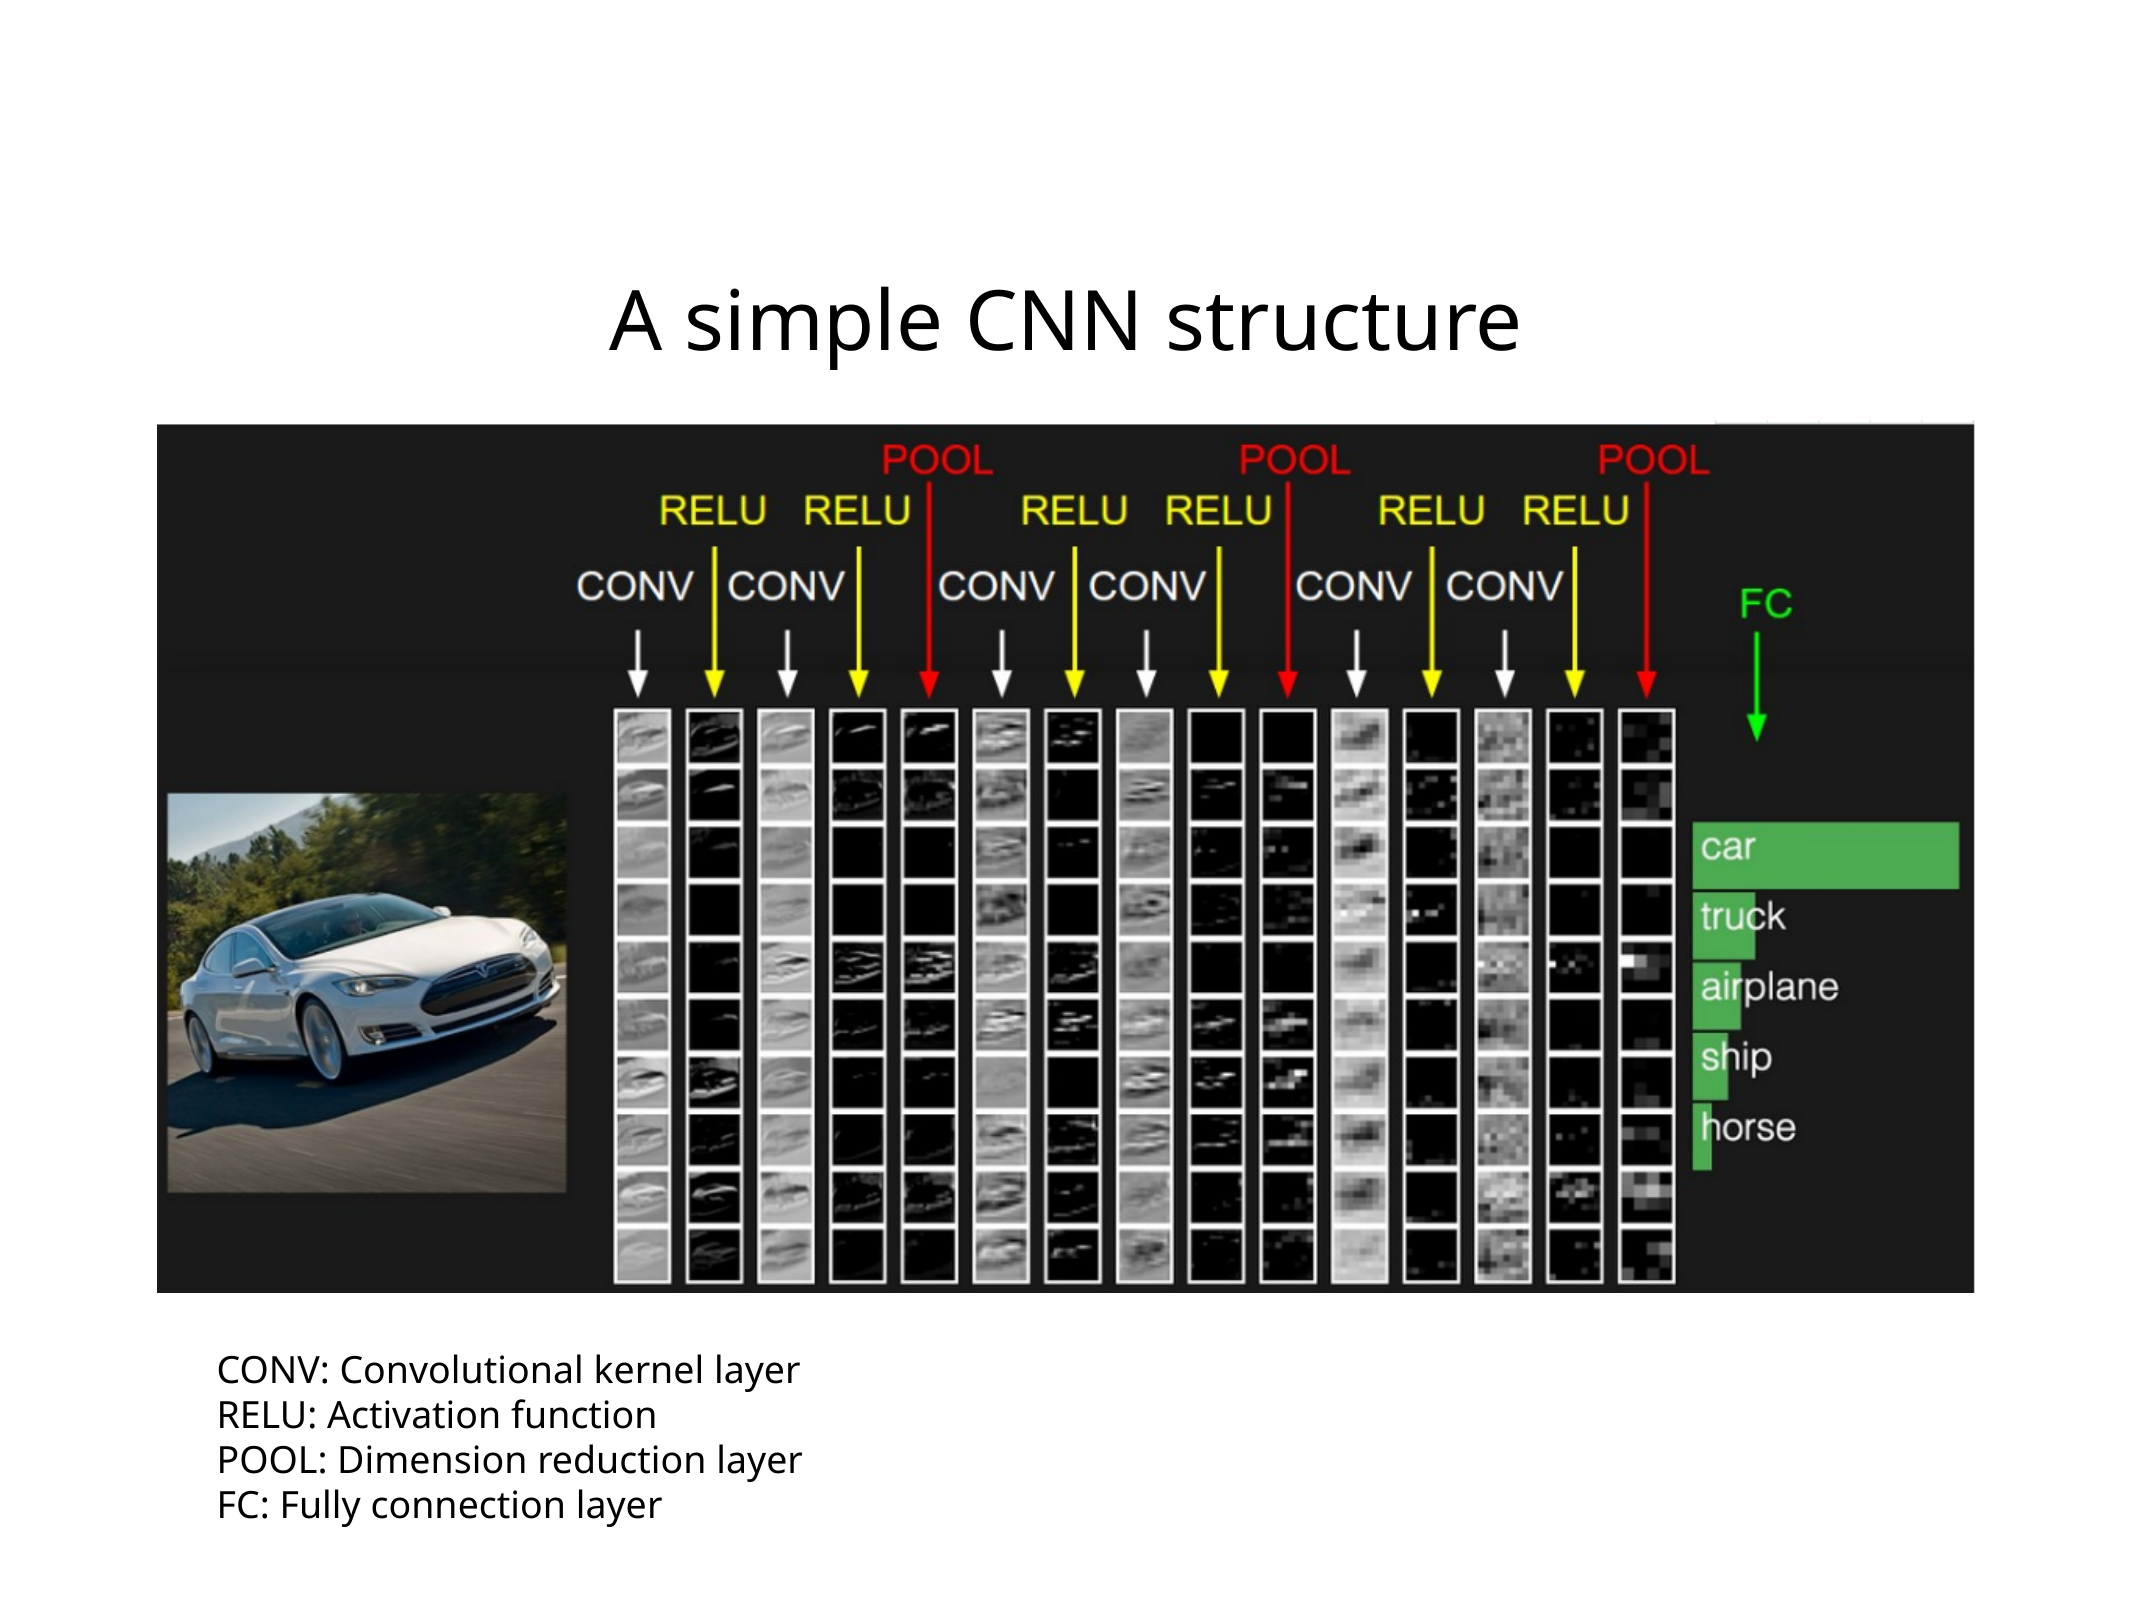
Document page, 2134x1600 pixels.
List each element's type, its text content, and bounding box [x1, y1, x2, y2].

picture [157, 420, 1977, 1293]
list CONV: Convolutional kernel layer RELU: Activation function POOL: Dimension reduction layer FC: Fully connection layer [207, 1336, 1926, 1582]
title A simple CNN structure [207, 141, 1926, 376]
